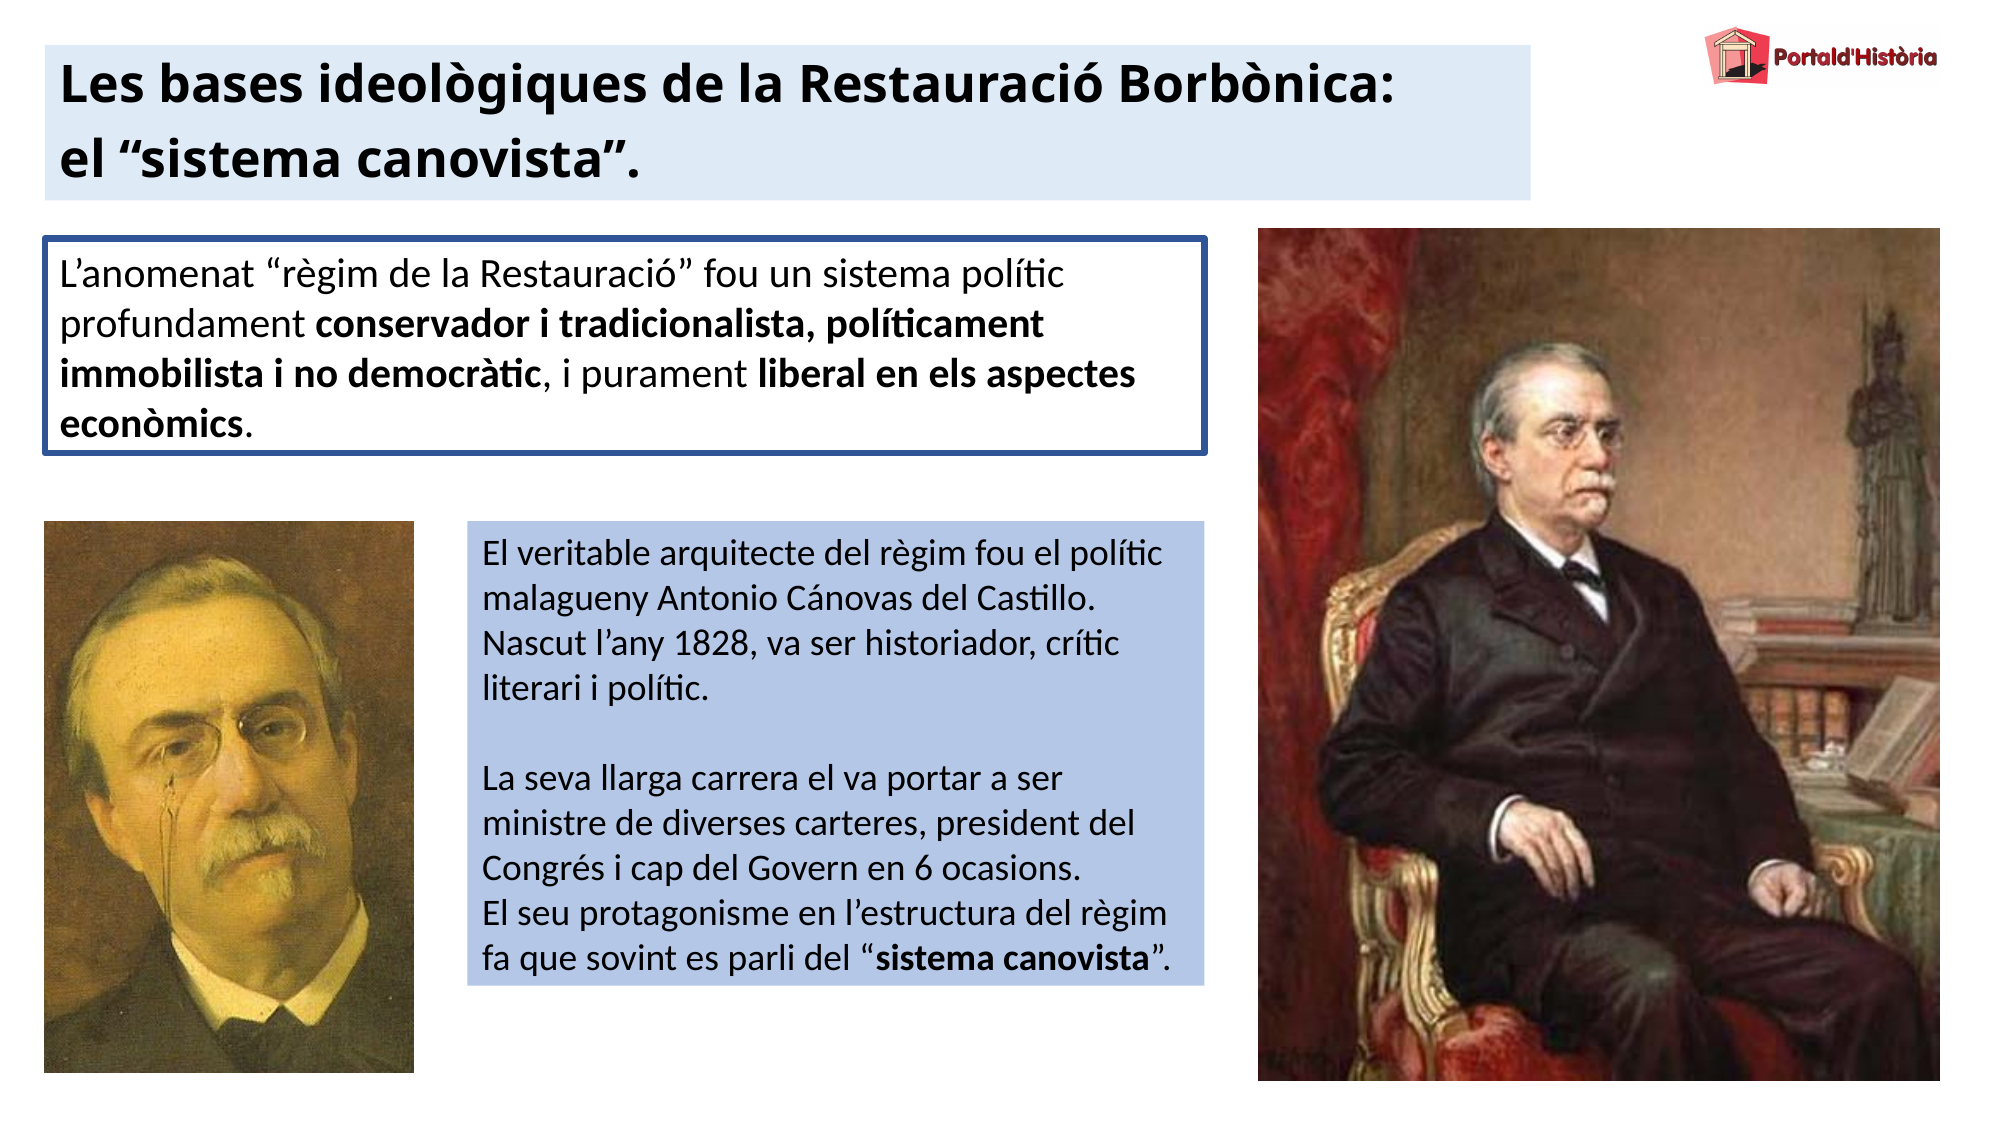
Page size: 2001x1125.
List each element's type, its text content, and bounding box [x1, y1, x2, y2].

picture [44, 521, 414, 1073]
text_box L’anomenat “règim de la Restauració” fou un sistema polític profundament conservador i tradicionalista, políticament immobilista i no democràtic, i purament liberal en els aspectes econòmics. [44, 238, 1205, 454]
text_box El veritable arquitecte del règim fou el polític malagueny Antonio Cánovas del Castillo. Nascut l’any 1828, va ser historiador, crític literari i polític. La seva llarga carrera el va portar a ser ministre de diverses carteres, president del Congrés i cap del Govern en 6 ocasions. El seu protagonisme en l’estructura del règim fa que sovint es parli del “sistema canovista”. [467, 521, 1205, 986]
picture [1702, 24, 1940, 87]
text_box Les bases ideològiques de la Restauració Borbònica: el “sistema canovista”. [44, 44, 1531, 201]
picture [1258, 227, 1940, 1081]
